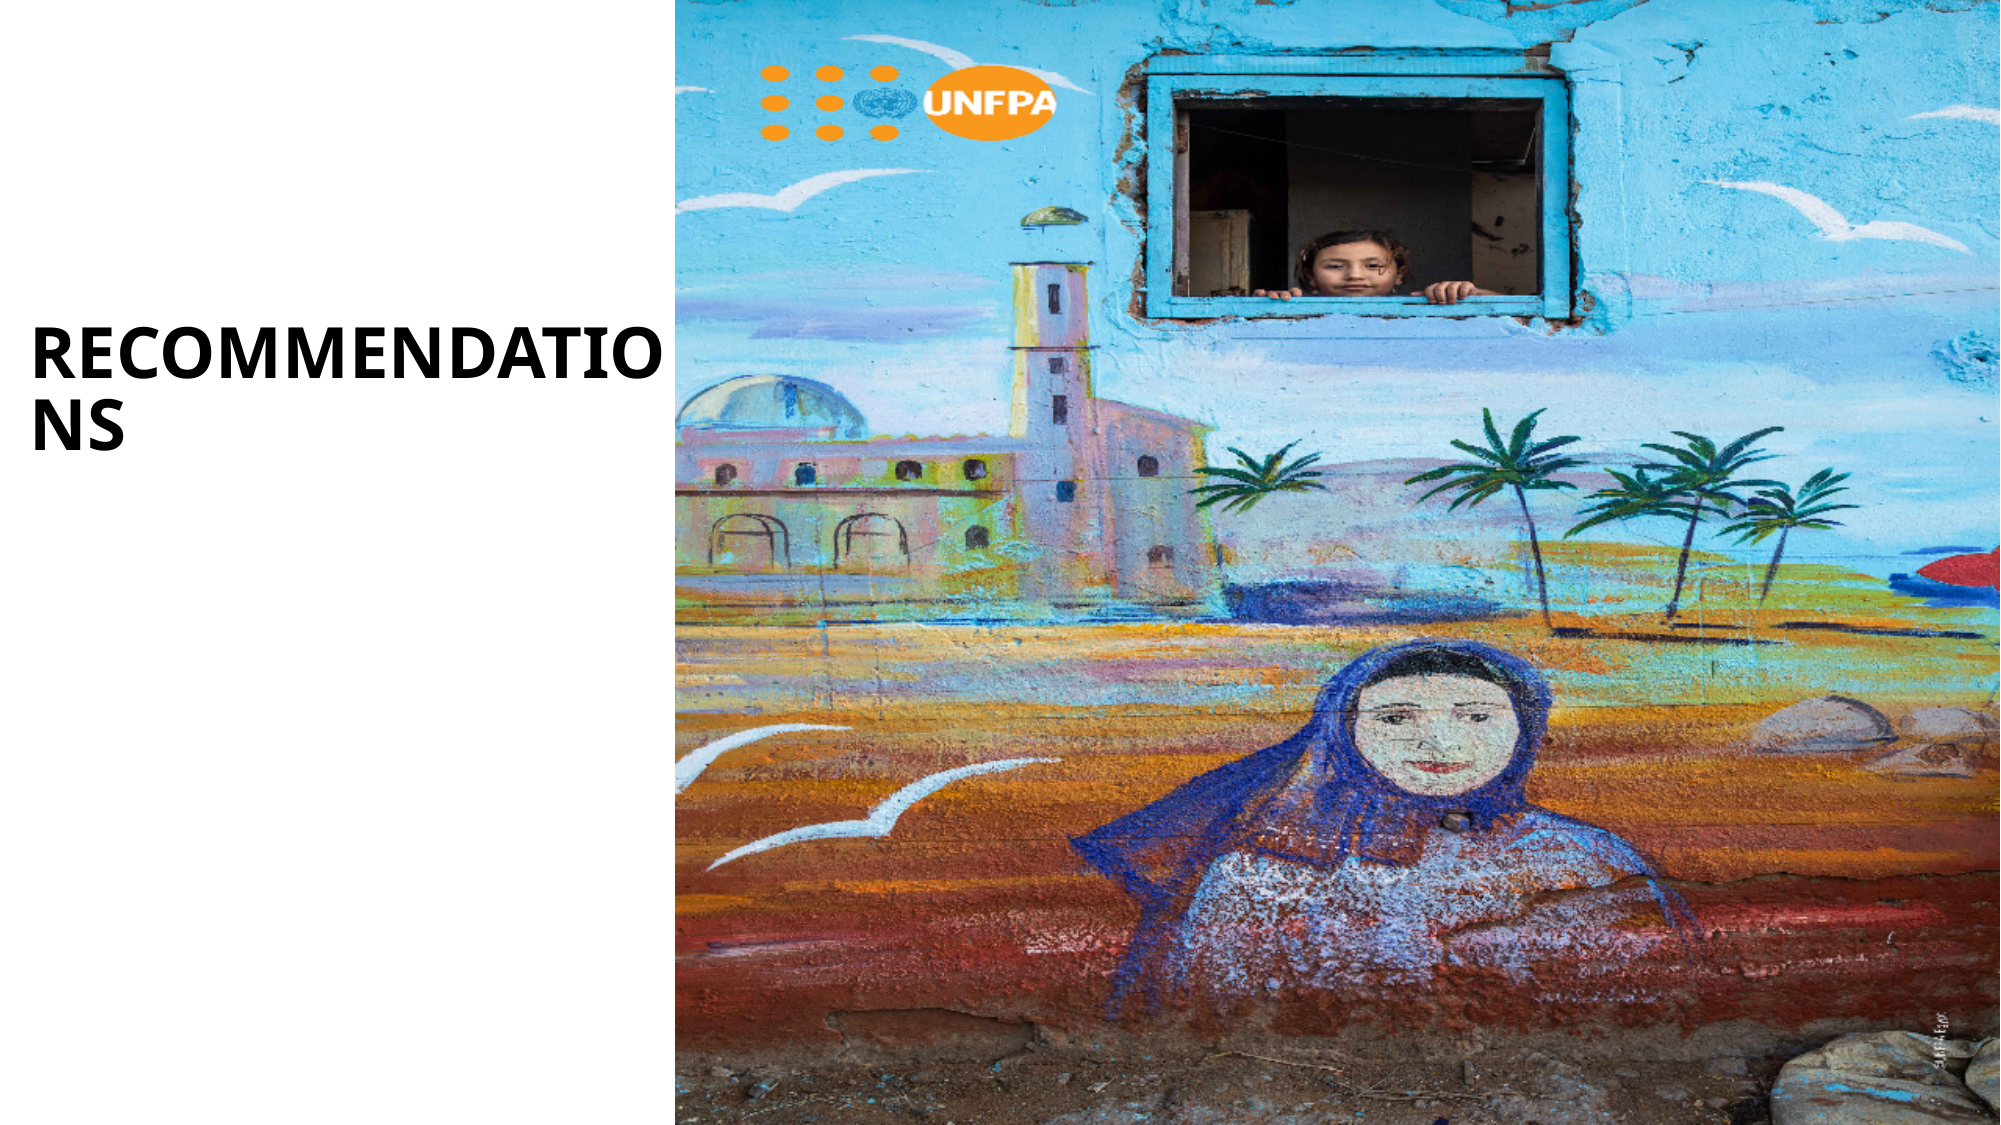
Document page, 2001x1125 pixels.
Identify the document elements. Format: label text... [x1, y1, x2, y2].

picture [675, 0, 2000, 1125]
title RECOMMENDATIONS [14, 47, 675, 473]
